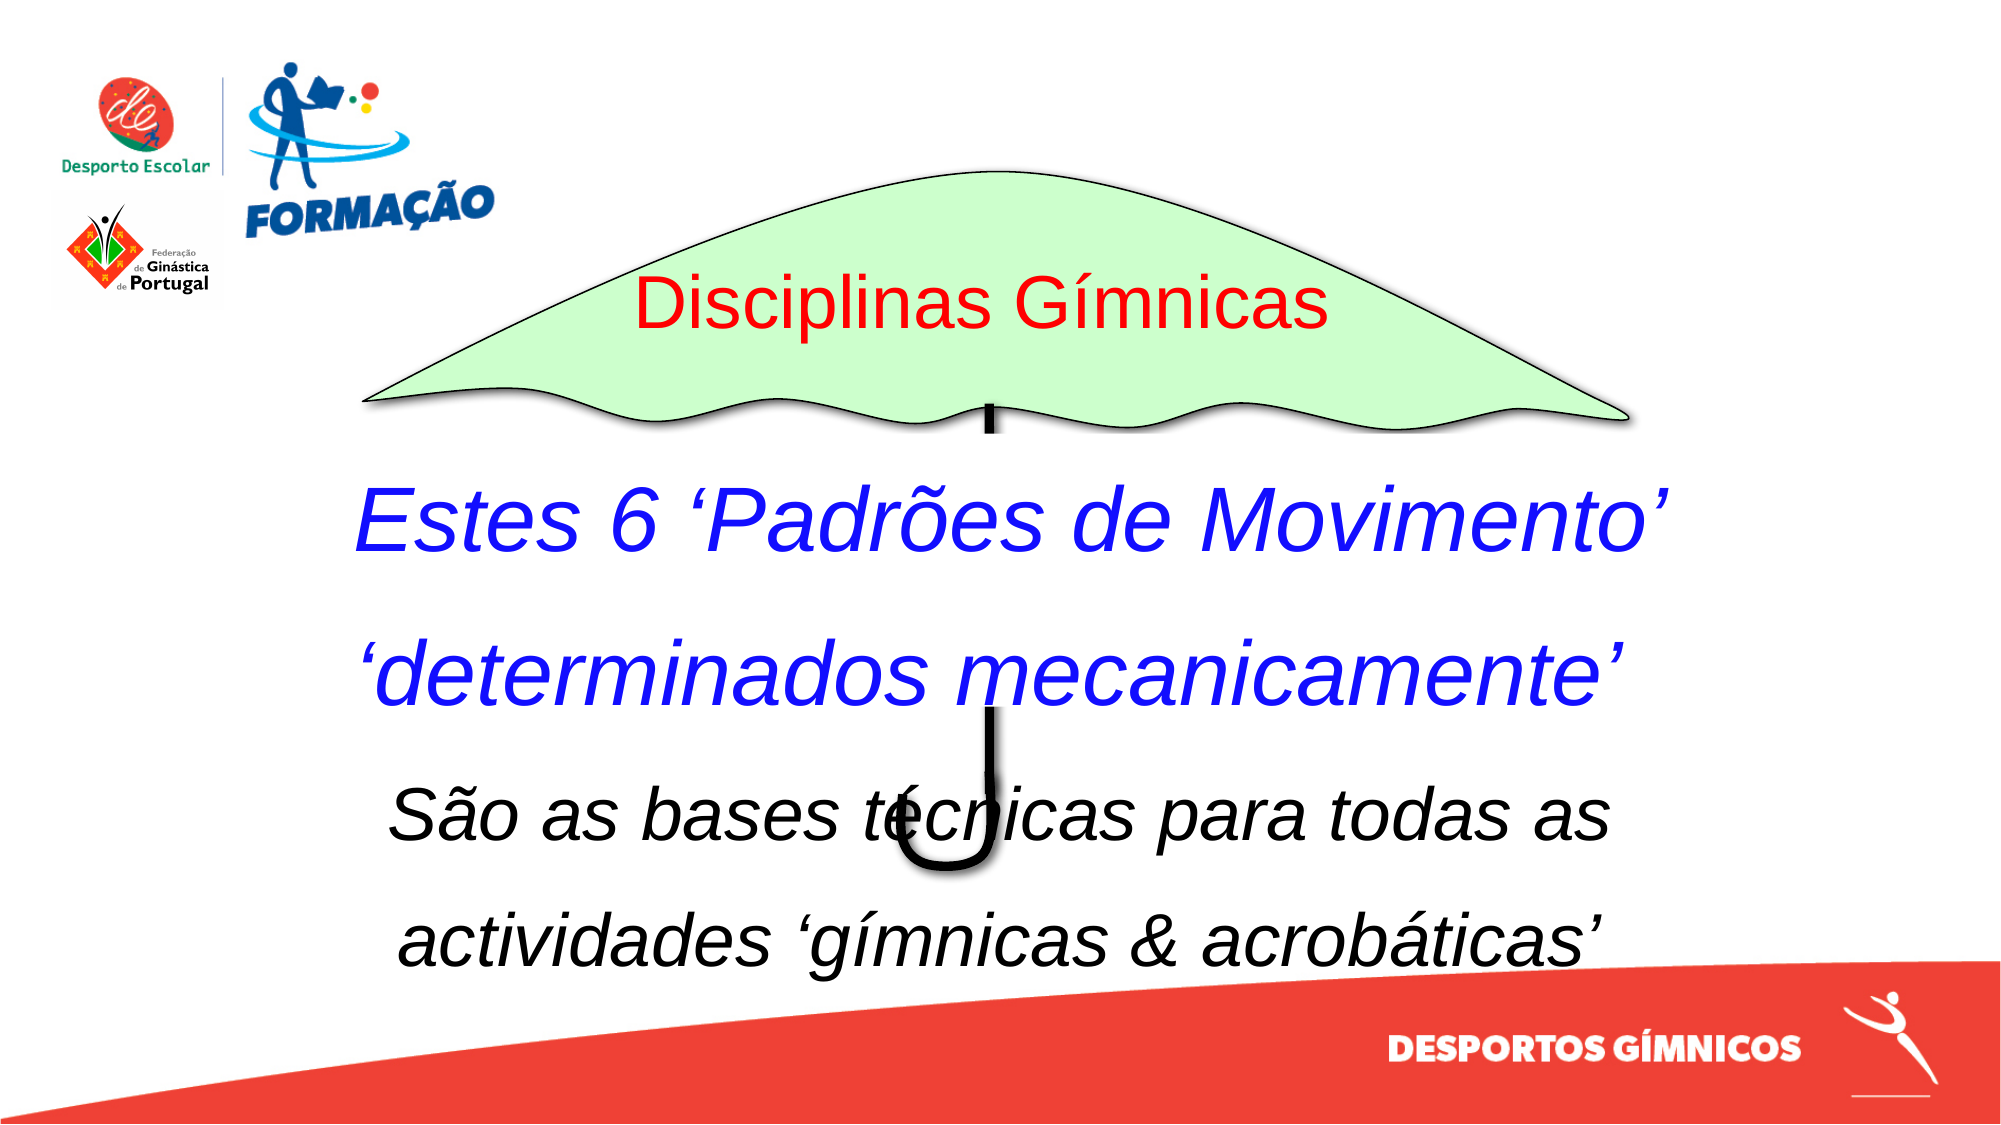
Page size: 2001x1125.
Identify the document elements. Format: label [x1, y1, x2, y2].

text_box [362, 171, 1688, 868]
picture [0, 0, 2001, 1125]
